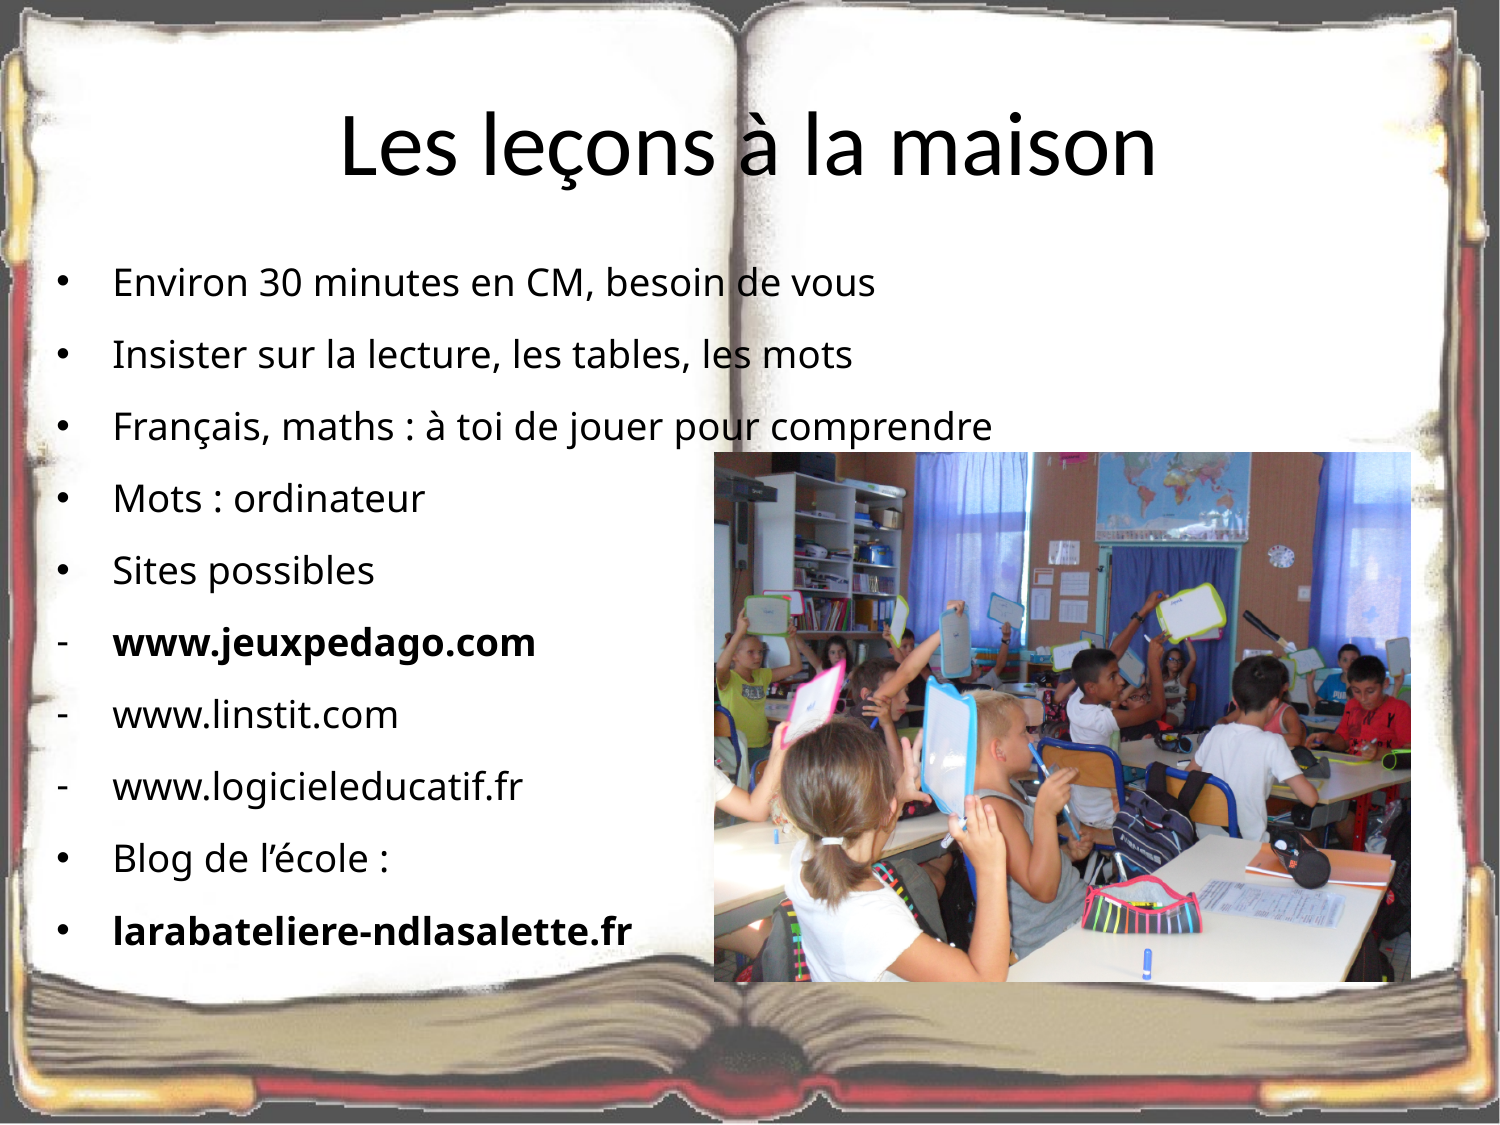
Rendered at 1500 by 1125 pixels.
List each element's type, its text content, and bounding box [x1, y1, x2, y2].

title Les leçons à la maison [75, 45, 1425, 233]
list Environ 30 minutes en CM, besoin de vous Insister sur la lecture, les tables, les mots Français, maths : à toi de jouer pour comprendre Mots : ordinateur Sites possibles www.jeuxpedago.com www.linstit.com www.logicieleducatif.fr Blog de l’école : larabateliere-ndlasalette.fr [41, 231, 1329, 965]
picture [0, 0, 1500, 1125]
